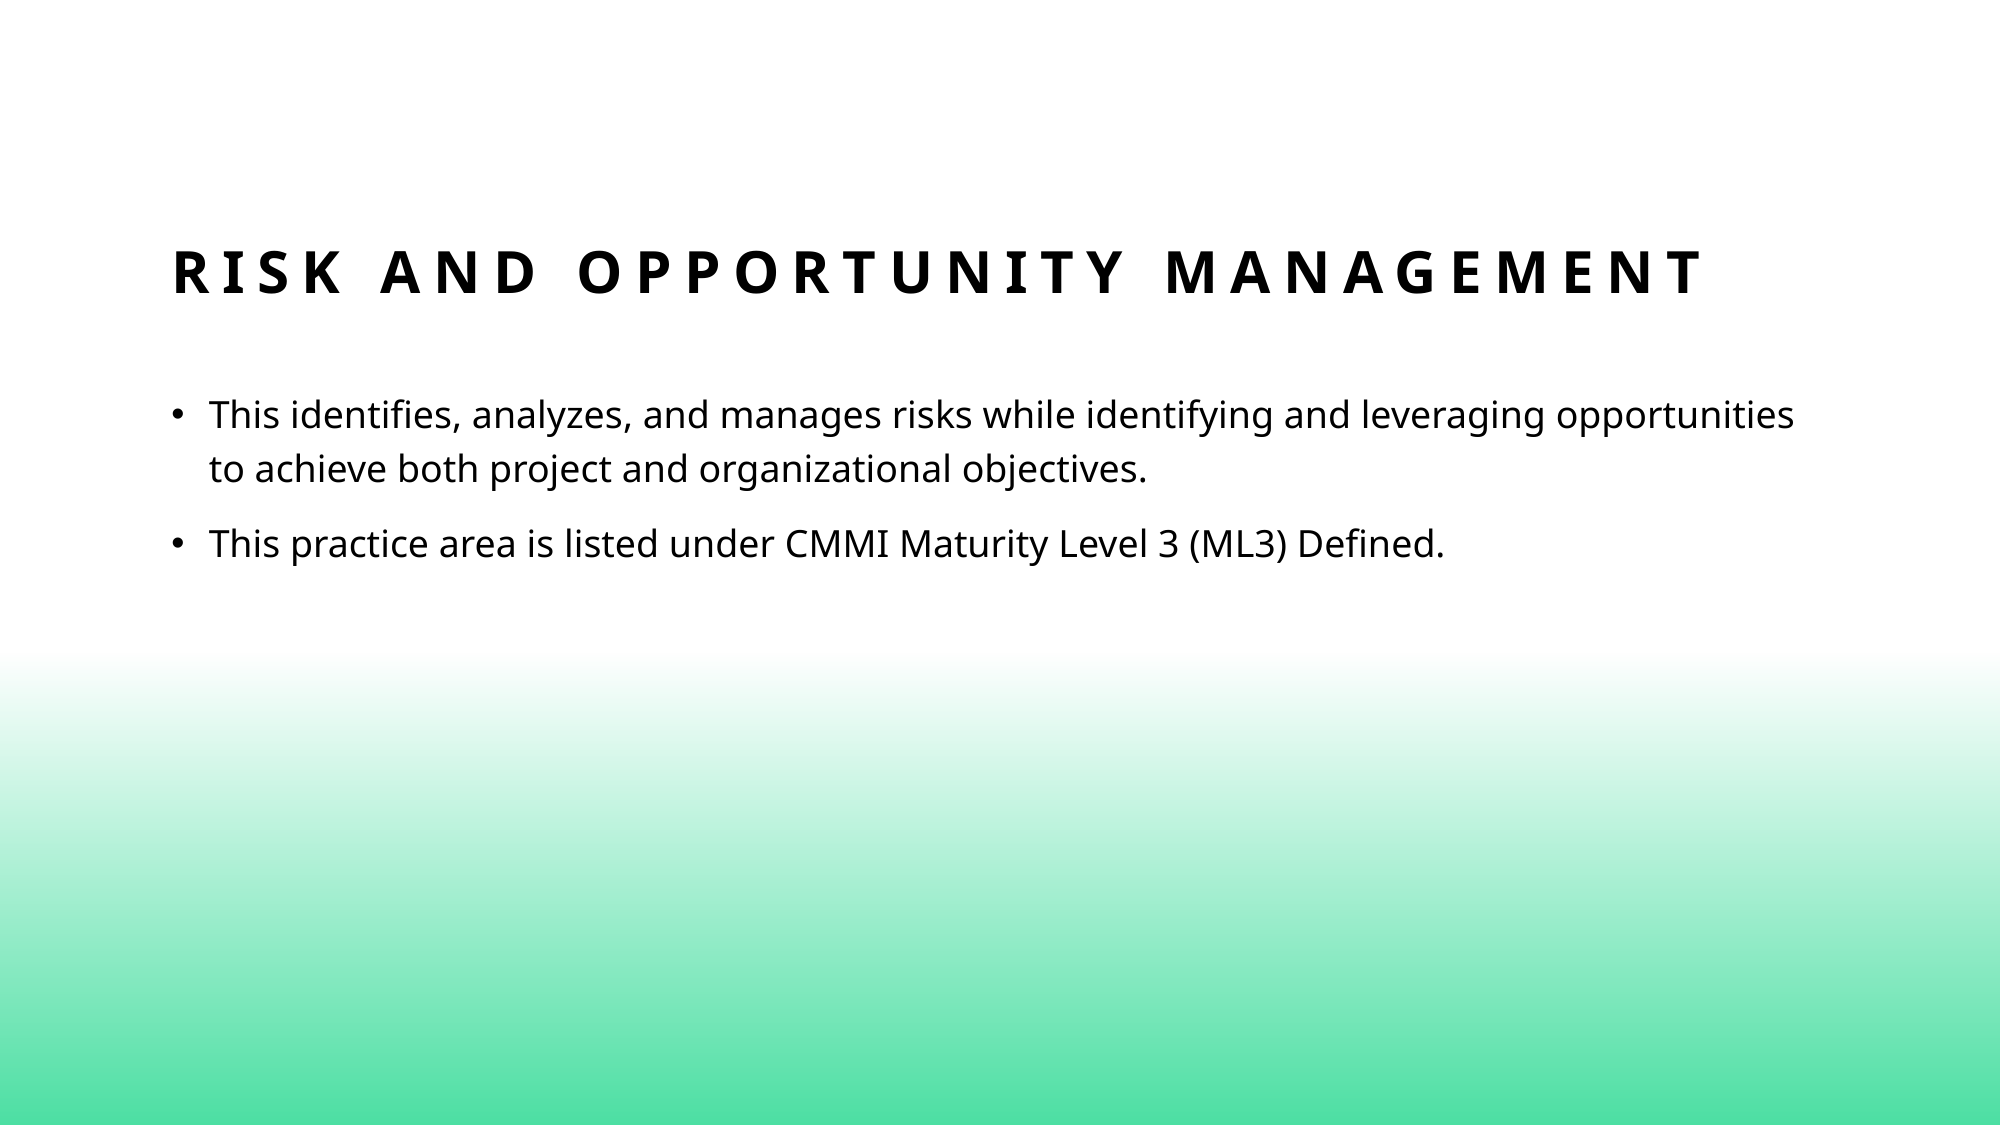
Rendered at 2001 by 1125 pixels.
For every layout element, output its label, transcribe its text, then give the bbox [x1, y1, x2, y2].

title Risk and Opportunity management [156, 124, 1844, 313]
list This identifies, analyzes, and manages risks while identifying and leveraging opportunities to achieve both project and organizational objectives. This practice area is listed under CMMI Maturity Level 3 (ML3) Defined. [156, 375, 1844, 1014]
